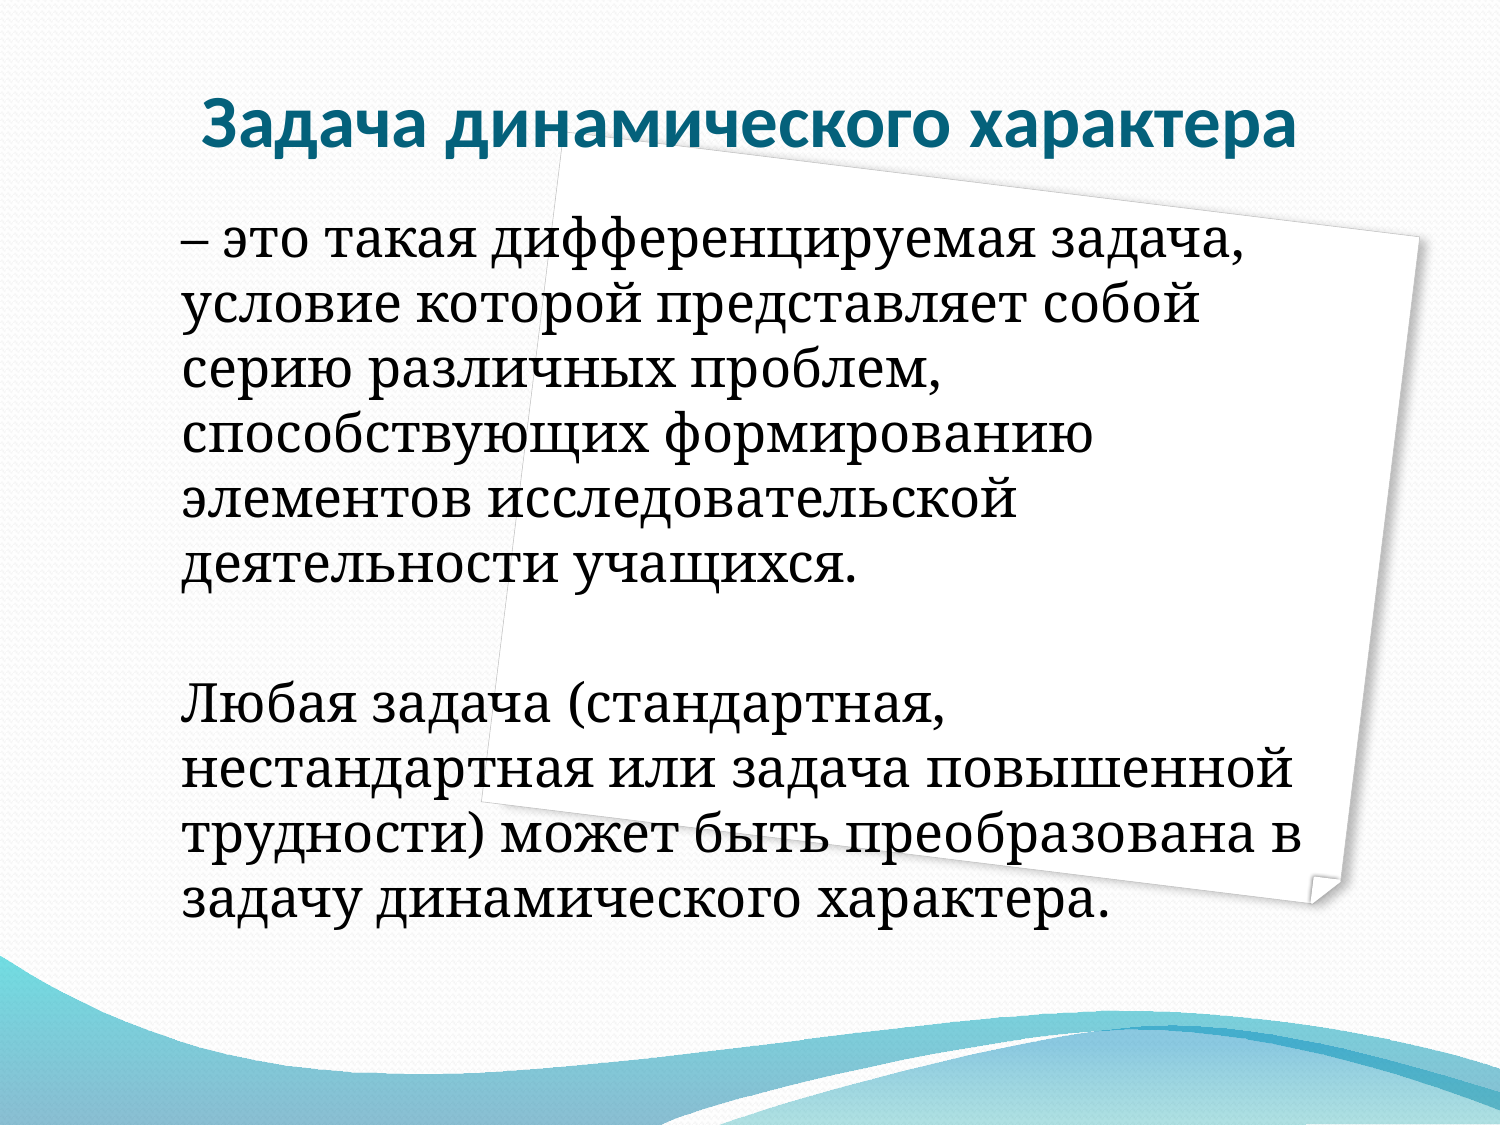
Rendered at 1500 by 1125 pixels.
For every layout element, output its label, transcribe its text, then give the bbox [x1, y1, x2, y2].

title Задача динамического характера [88, 78, 1414, 171]
list – это такая дифференцируемая задача, условие которой представляет собой серию различных проблем, способствующих формированию элементов исследовательской деятельности учащихся. Любая задача (стандартная, нестандартная или задача повышенной трудности) может быть преобразована в задачу динамического характера. [171, 196, 1370, 976]
